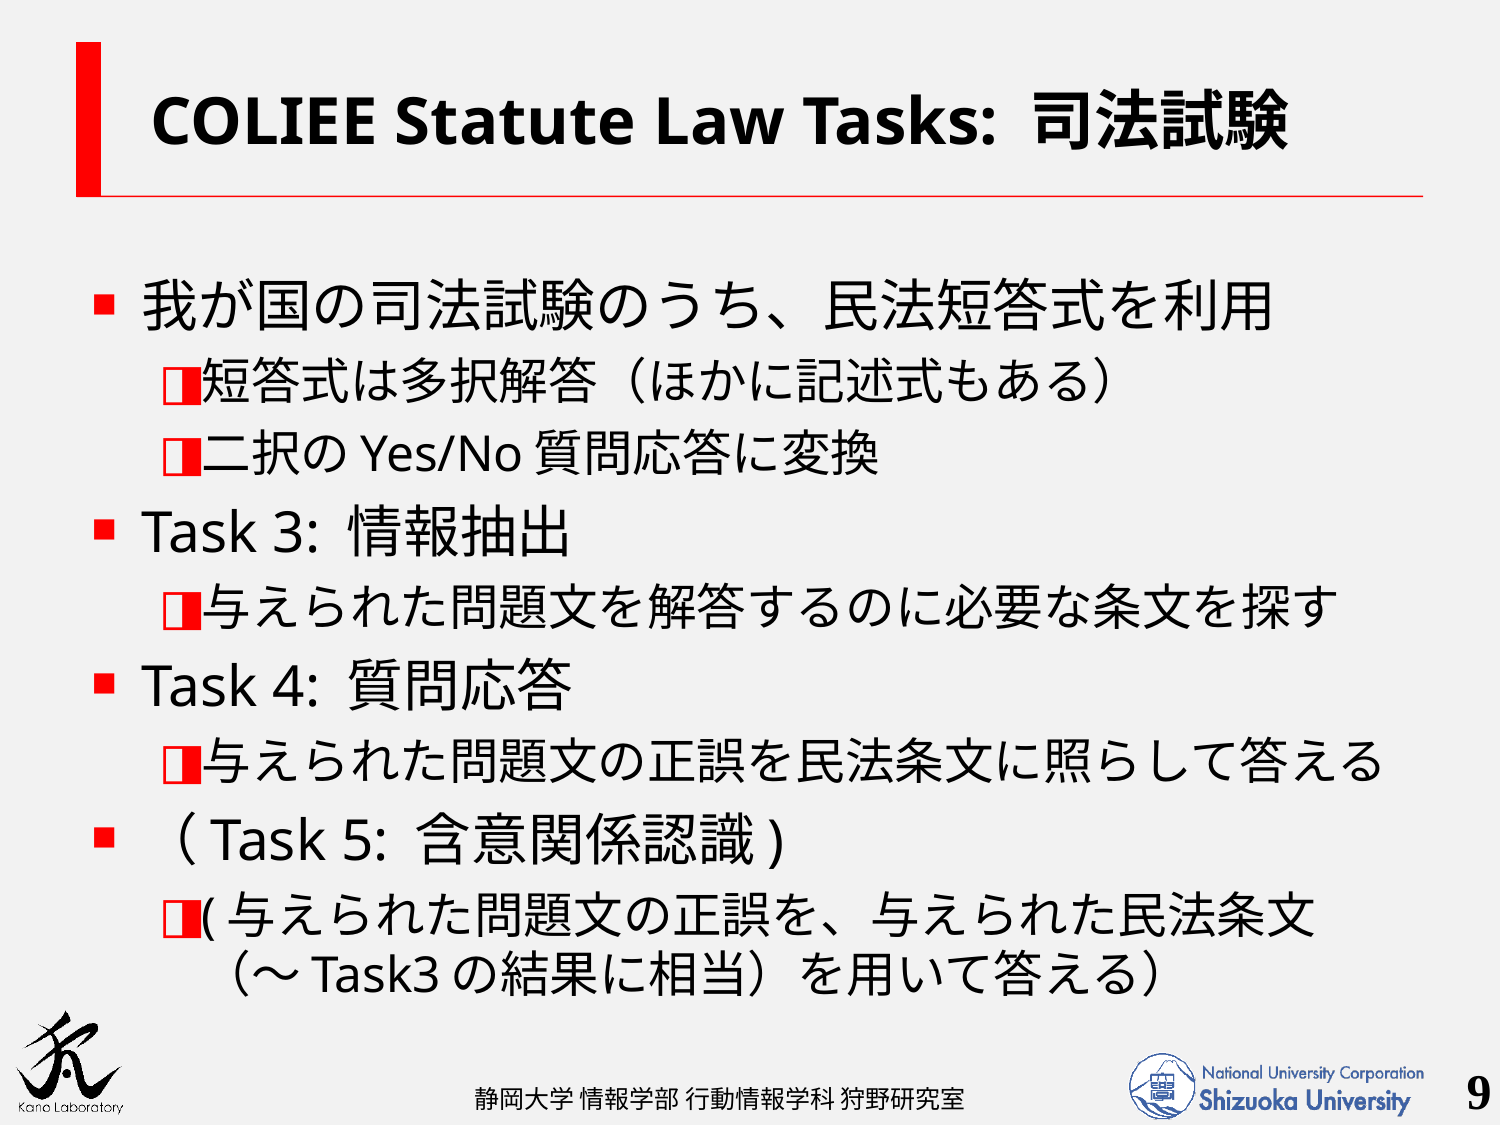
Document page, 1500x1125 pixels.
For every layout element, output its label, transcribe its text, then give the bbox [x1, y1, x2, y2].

slide_number 9 [1187, 1051, 1500, 1118]
picture [0, 980, 153, 1125]
title COLIEE Statute Law Tasks: 司法試験 [135, 42, 1426, 195]
list 我が国の司法試験のうち、民法短答式を利用 短答式は多択解答（ほかに記述式もある） 二択のYes/No質問応答に変換 Task 3: 情報抽出 与えられた問題文を解答するのに必要な条文を探す Task 4: 質問応答 与えられた問題文の正誤を民法条文に照らして答える （Task 5: 含意関係認識) (与えられた問題文の正誤を、与えられた民法条文（～Task3の結果に相当）を用いて答える） [74, 262, 1426, 1021]
picture [1128, 1052, 1196, 1120]
